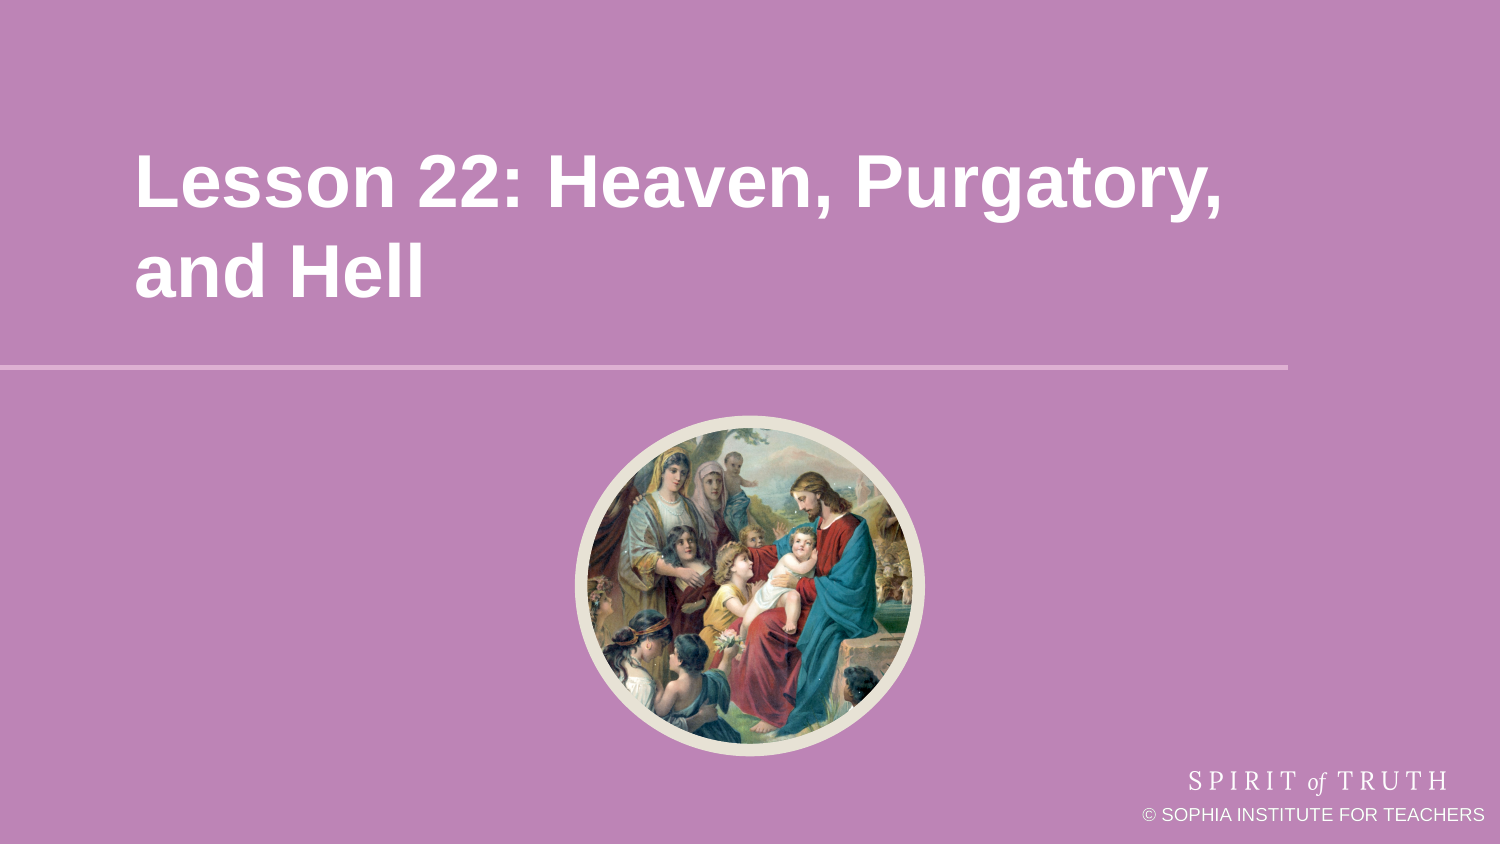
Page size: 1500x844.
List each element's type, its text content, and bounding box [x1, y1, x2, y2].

picture [580, 421, 919, 751]
picture [1186, 768, 1449, 797]
title Lesson 22: Heaven, Purgatory, and Hell [119, 78, 1381, 328]
